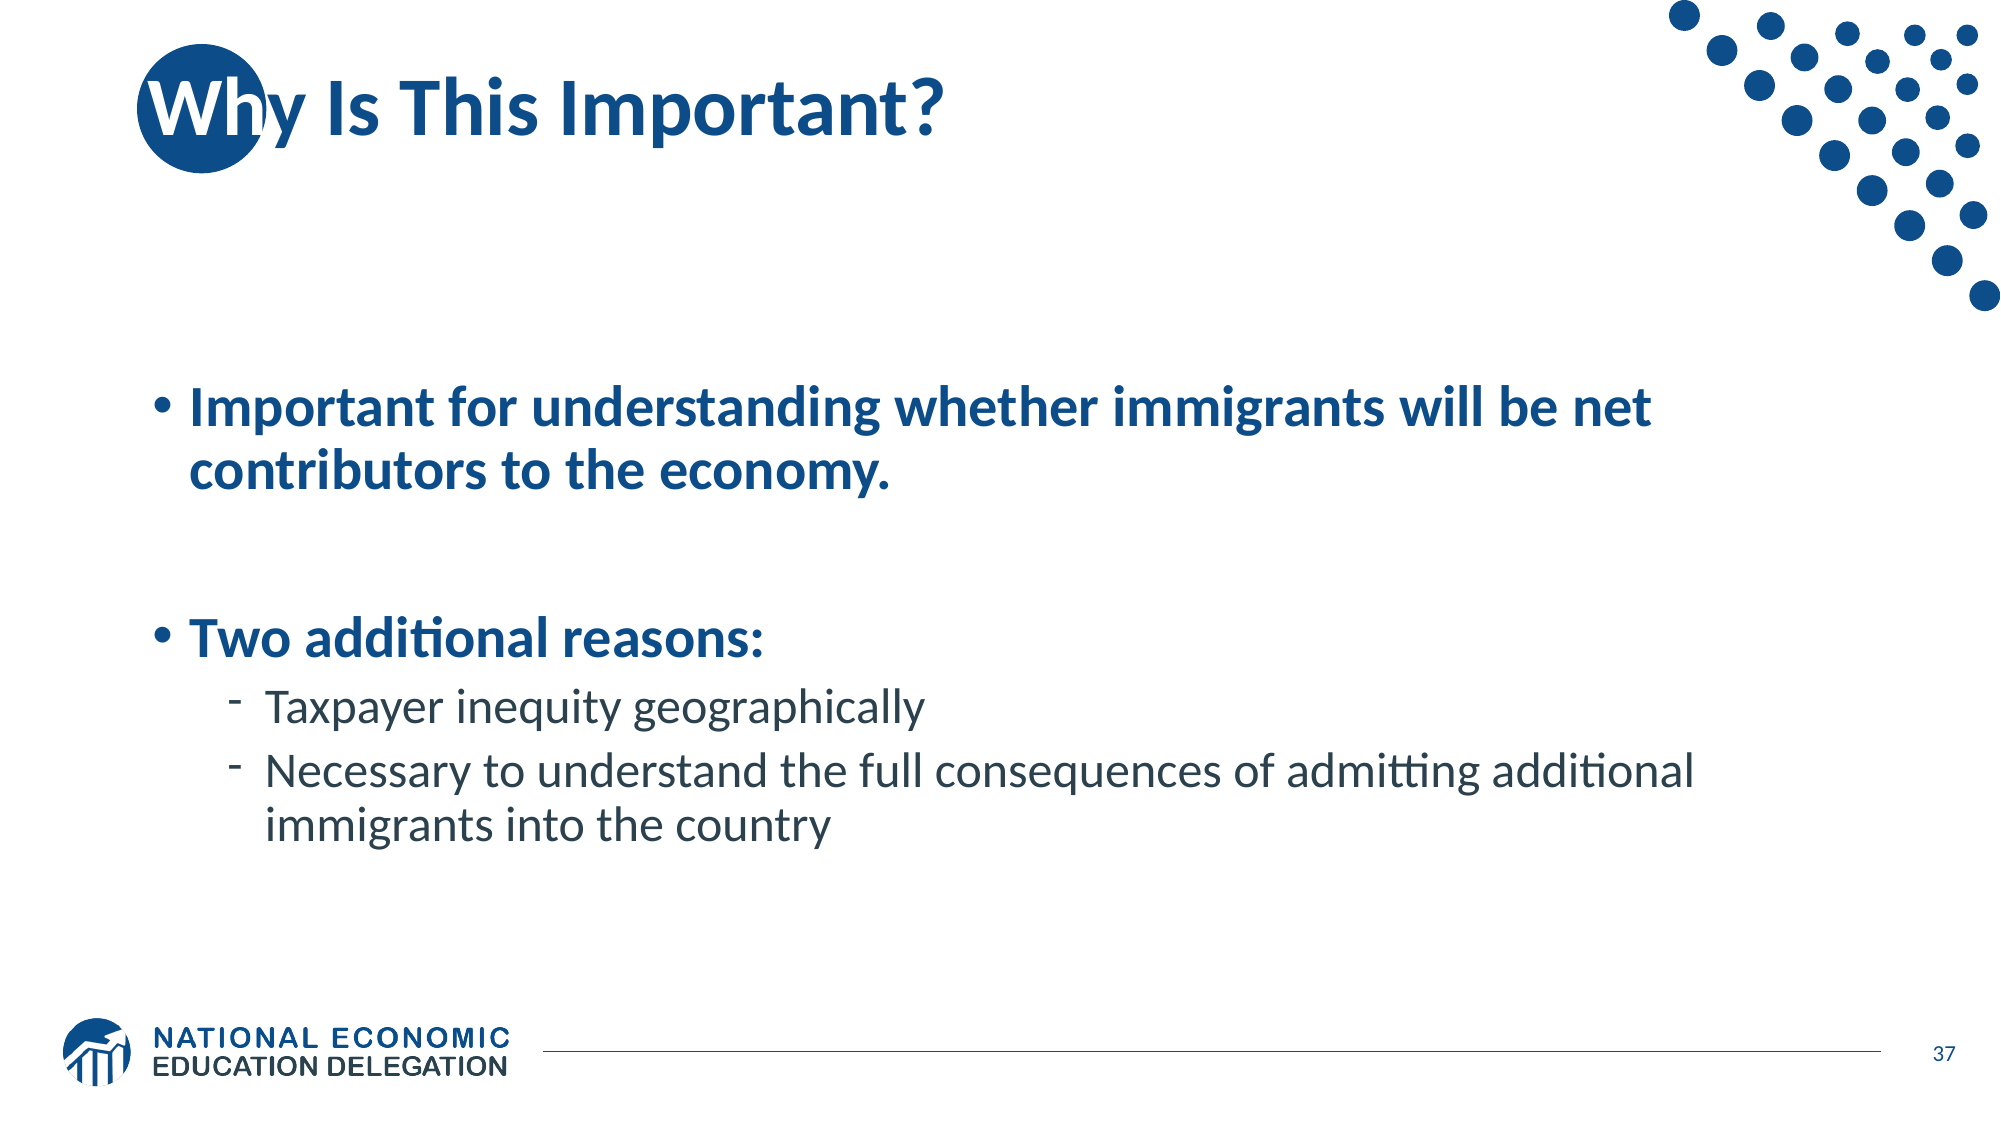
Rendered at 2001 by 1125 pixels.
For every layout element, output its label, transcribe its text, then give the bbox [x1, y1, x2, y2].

list Important for understanding whether immigrants will be net contributors to the economy. Two additional reasons: Taxpayer inequity geographically Necessary to understand the full consequences of admitting additional immigrants into the country [137, 257, 1863, 972]
title Why Is This Important? [132, 0, 1858, 218]
slide_number 37 [1521, 1022, 1972, 1082]
picture [55, 1013, 520, 1091]
